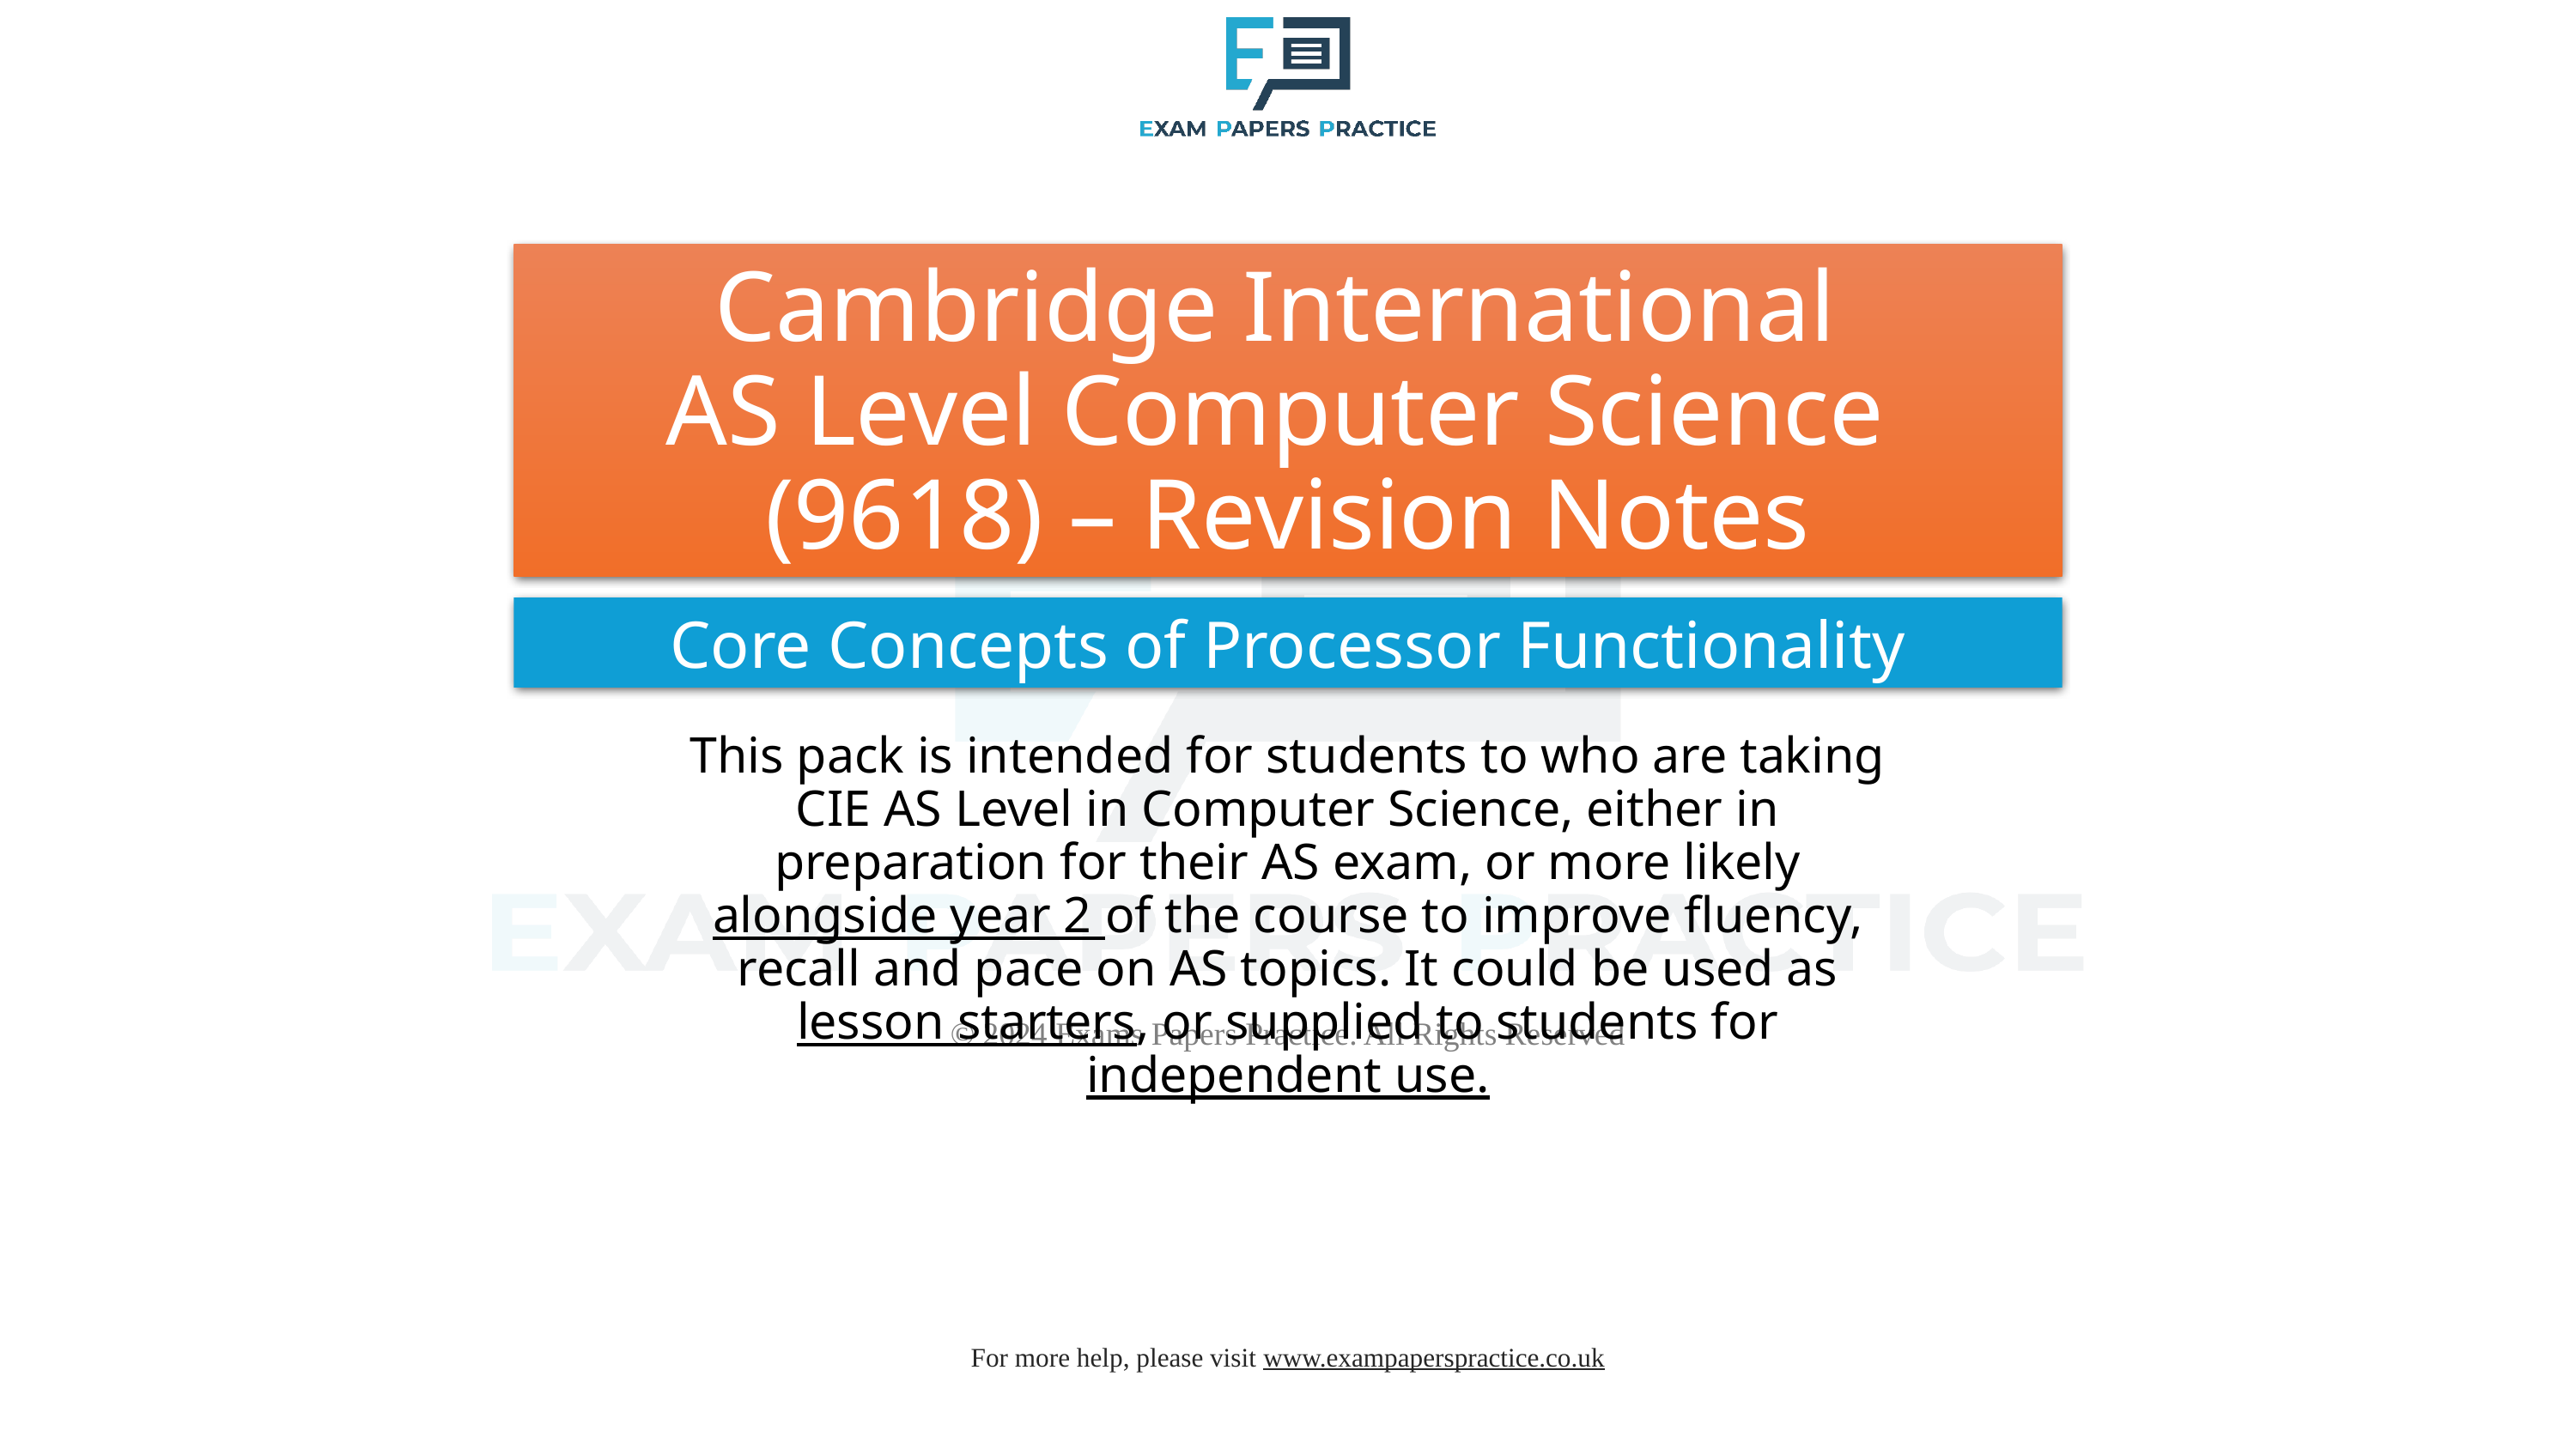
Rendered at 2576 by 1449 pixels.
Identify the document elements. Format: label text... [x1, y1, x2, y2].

text_box Core Concepts of Processor Functionality [513, 597, 2063, 688]
text_box This pack is intended for students to who are taking CIE AS Level in Computer Science, either in preparation for their AS exam, or more likely alongside year 2 of the course to improve fluency, recall and pace on AS topics. It could be used as lesson starters, or supplied to students for independent use. [671, 724, 1905, 1111]
text_box Cambridge International AS Level Computer Science (9618) – Revision Notes [513, 244, 2063, 577]
